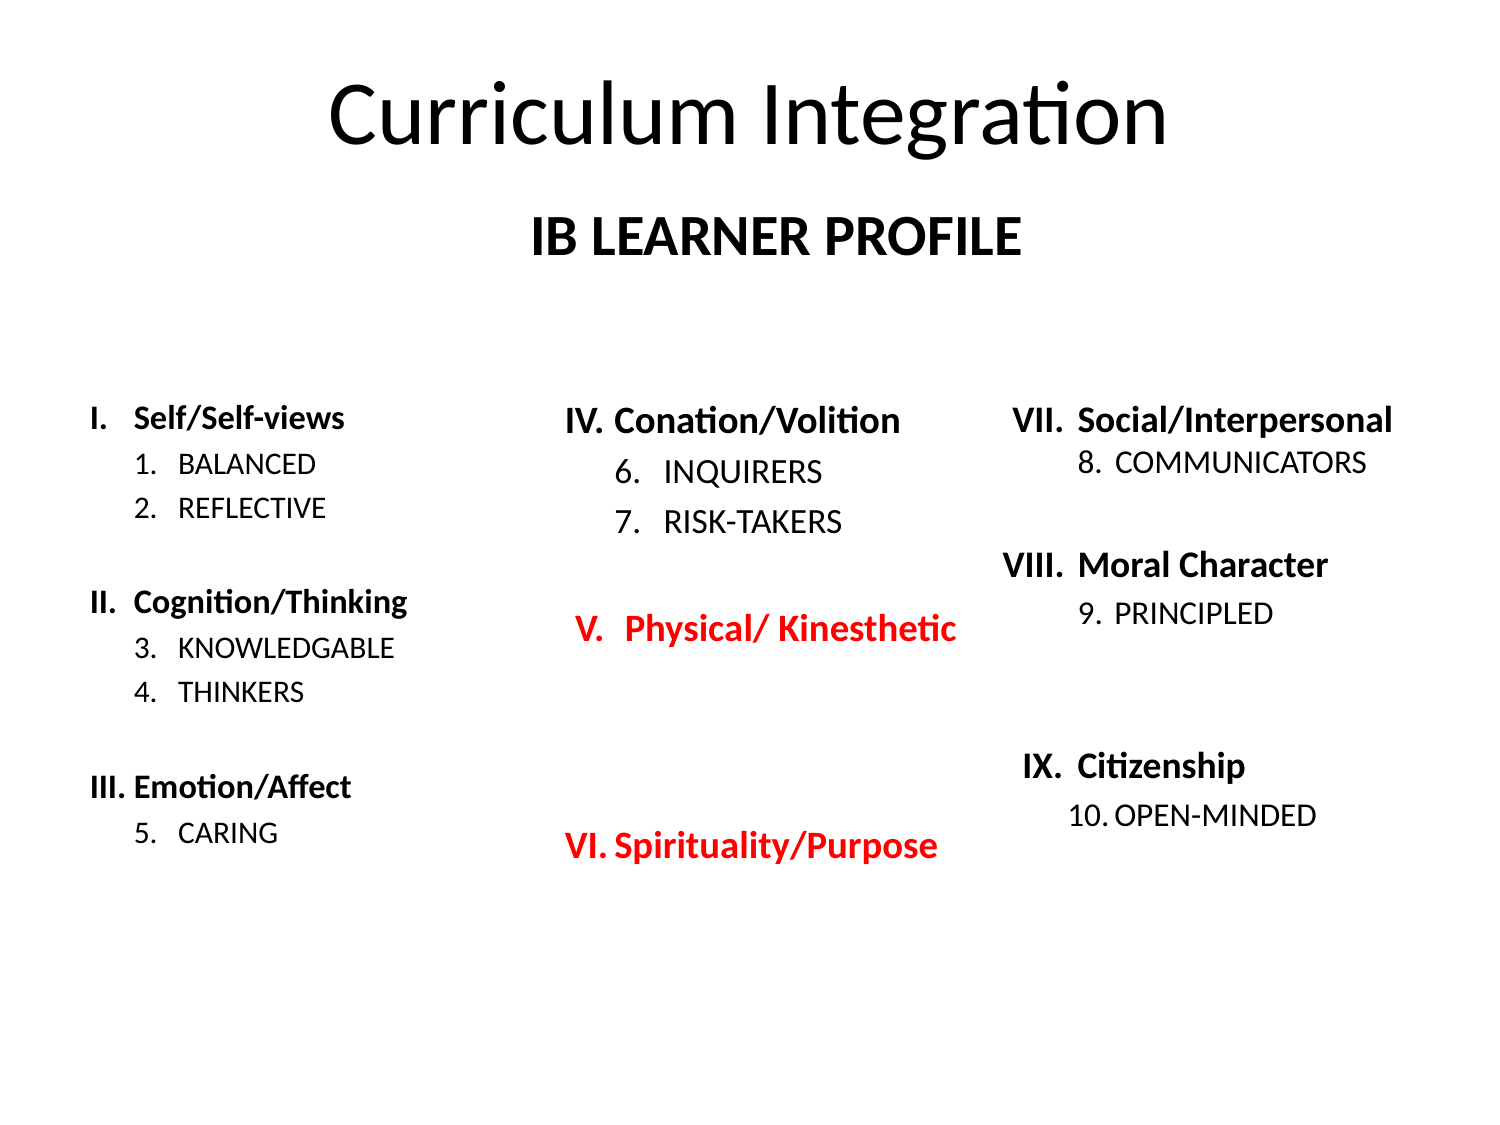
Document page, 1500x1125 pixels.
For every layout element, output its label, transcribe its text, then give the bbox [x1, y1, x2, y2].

text_box Curriculum Integration [74, 45, 1425, 233]
text_box Conation/Volition INQUIRERS RISK-TAKERS Physical/ Kinesthetic Spirituality/Purpose [549, 387, 975, 900]
text_box Social/Interpersonal COMMUNICATORS Moral Character PRINCIPLED Citizenship OPEN-MINDED [987, 387, 1438, 875]
text_box Self/Self-views BALANCED REFLECTIVE Cognition/Thinking KNOWLEDGABLE THINKERS Emotion/Affect CARING [75, 387, 500, 863]
text_box IB LEARNER PROFILE [515, 189, 1039, 275]
